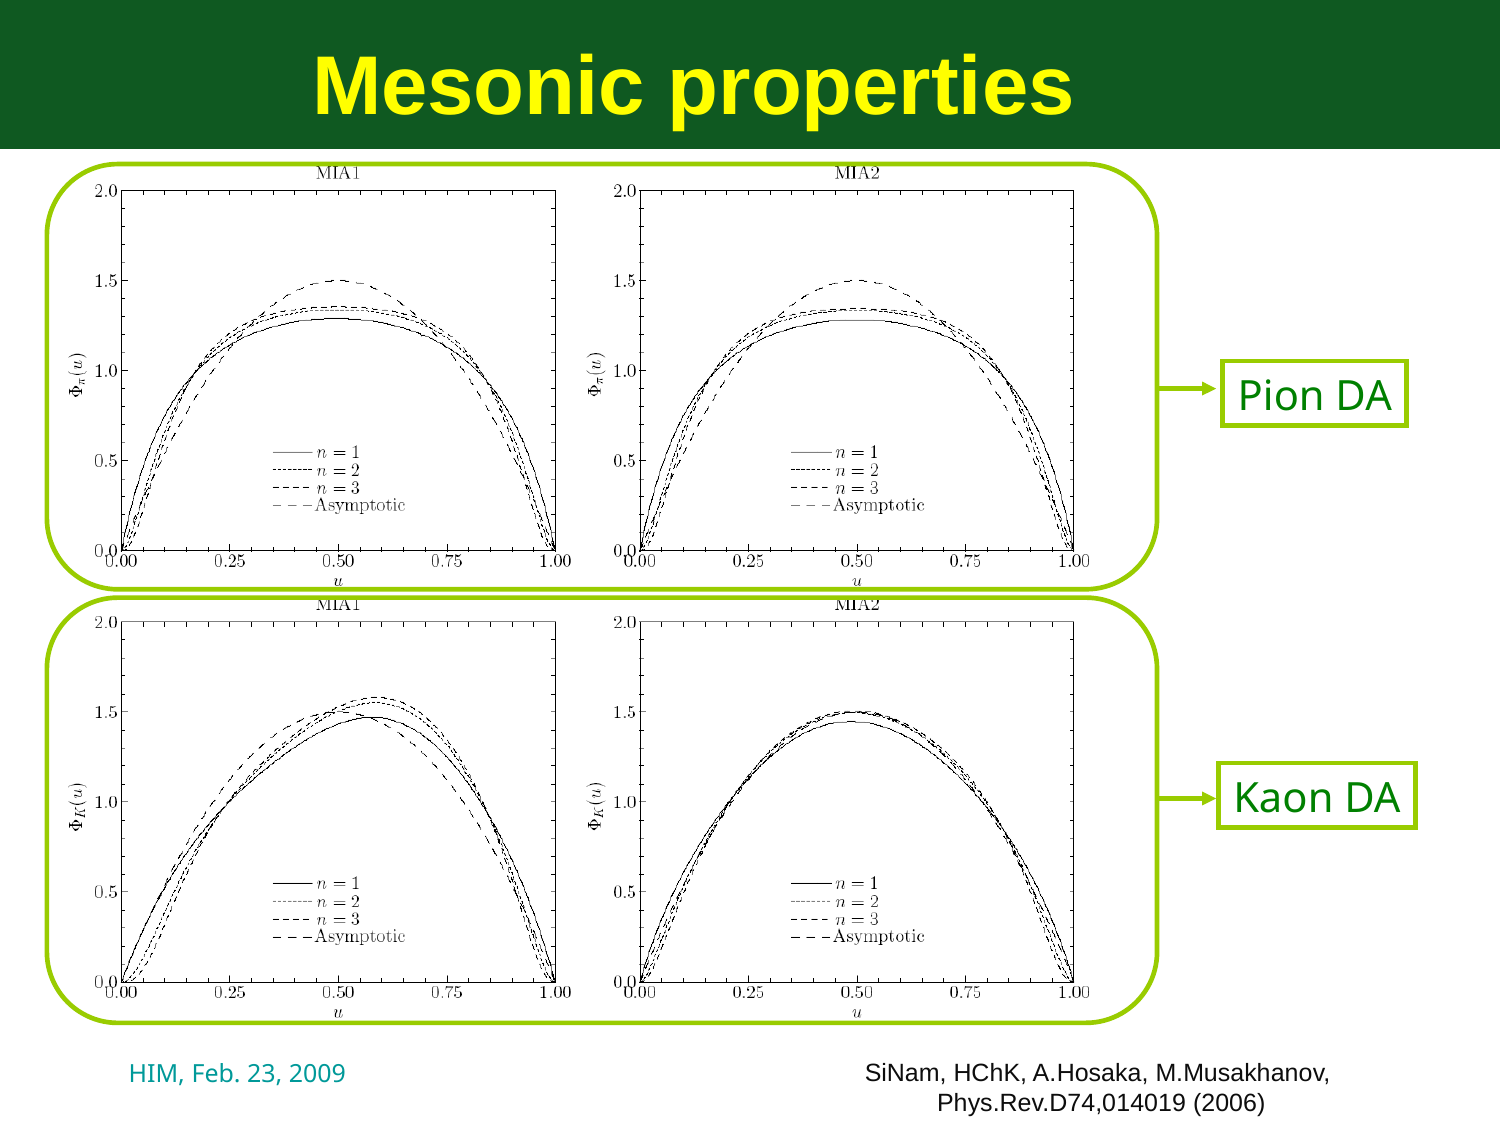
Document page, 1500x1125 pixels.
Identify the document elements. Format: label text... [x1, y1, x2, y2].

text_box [46, 597, 1419, 1024]
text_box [46, 163, 1410, 590]
footer HIM, Feb. 23, 2009 [0, 1049, 476, 1125]
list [58, 158, 1099, 162]
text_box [0, 0, 1500, 150]
text_box SiNam, HChK, A.Hosaka, M.Musakhanov, Phys.Rev.D74,014019 (2006) [726, 1049, 1477, 1124]
